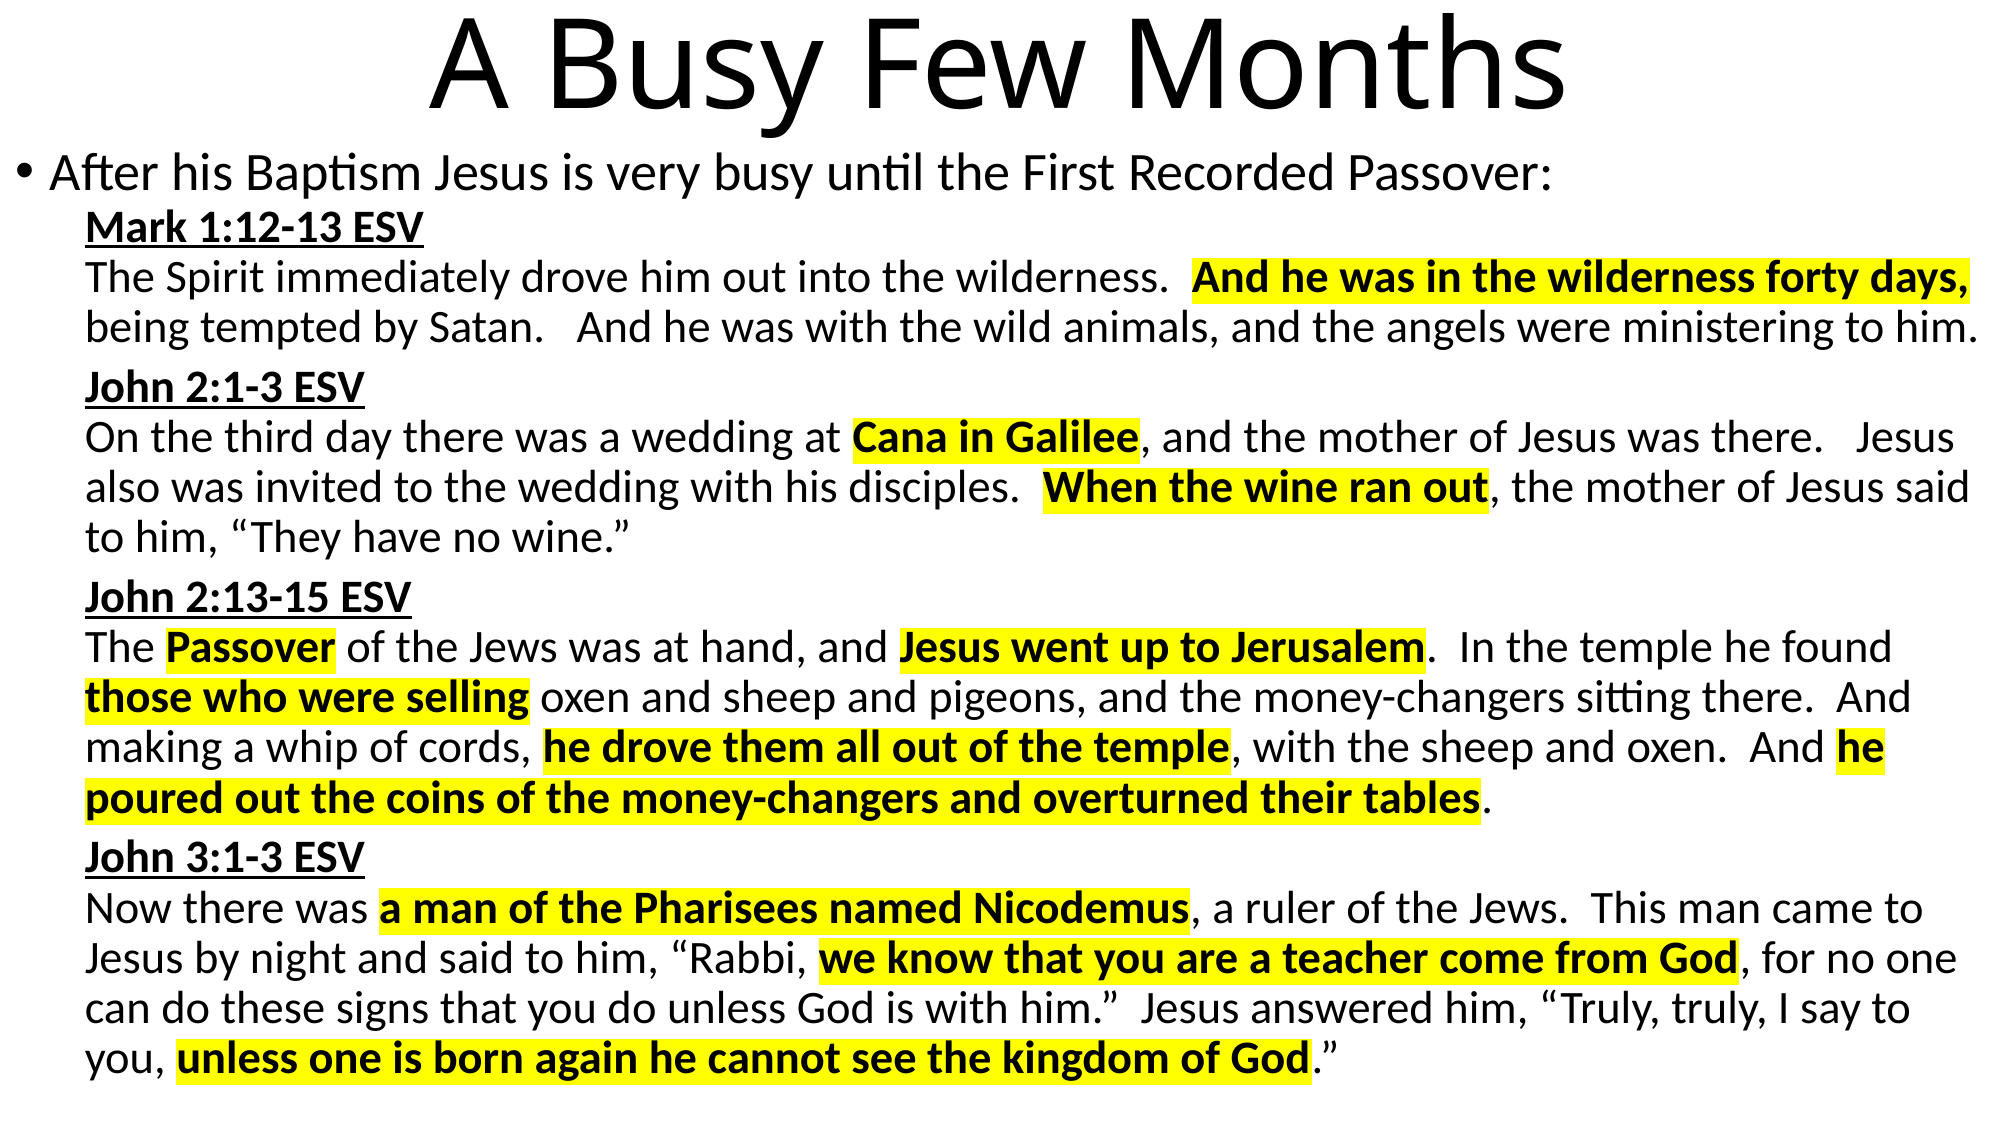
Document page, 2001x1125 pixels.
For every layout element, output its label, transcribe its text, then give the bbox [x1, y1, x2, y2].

list After his Baptism Jesus is very busy until the First Recorded Passover: Mark 1:12-13 ESV The Spirit immediately drove him out into the wilderness. And he was in the wilderness forty days, being tempted by Satan. And he was with the wild animals, and the angels were ministering to him. John 2:1-3 ESV On the third day there was a wedding at Cana in Galilee, and the mother of Jesus was there. Jesus also was invited to the wedding with his disciples. When the wine ran out, the mother of Jesus said to him, “They have no wine.” John 2:13-15 ESV The Passover of the Jews was at hand, and Jesus went up to Jerusalem. In the temple he found those who were selling oxen and sheep and pigeons, and the money-changers sitting there. And making a whip of cords, he drove them all out of the temple, with the sheep and oxen. And he poured out the coins of the money-changers and overturned their tables. John 3:1-3 ESV Now there was a man of the Pharisees named Nicodemus, a ruler of the Jews. This man came to Jesus by night and said to him, “Rabbi, we know that you are a teacher come from God, for no one can do these signs that you do unless God is with him.” Jesus answered him, “Truly, truly, I say to you, unless one is born again he cannot see the kingdom of God.” [0, 136, 2000, 1125]
title A Busy Few Months [137, 0, 1863, 136]
